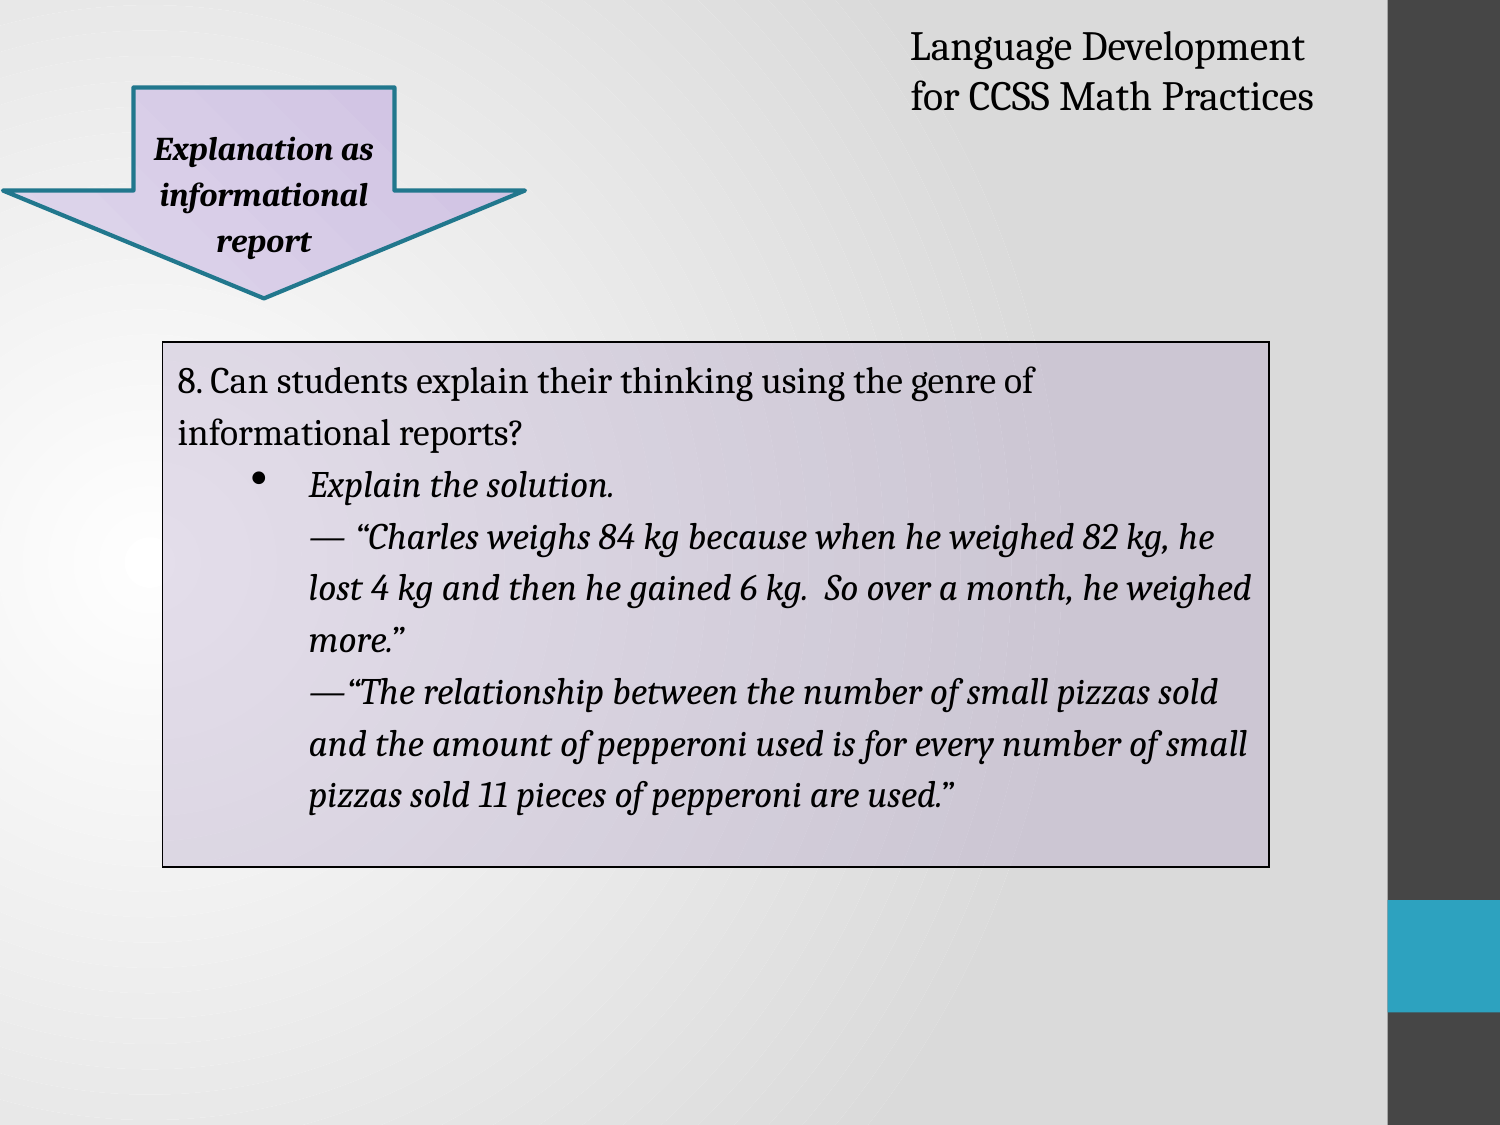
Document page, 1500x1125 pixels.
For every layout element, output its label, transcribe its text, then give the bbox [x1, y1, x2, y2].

text_box Language Development for CCSS Math Practices [853, 10, 1371, 126]
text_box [2, 86, 1270, 868]
